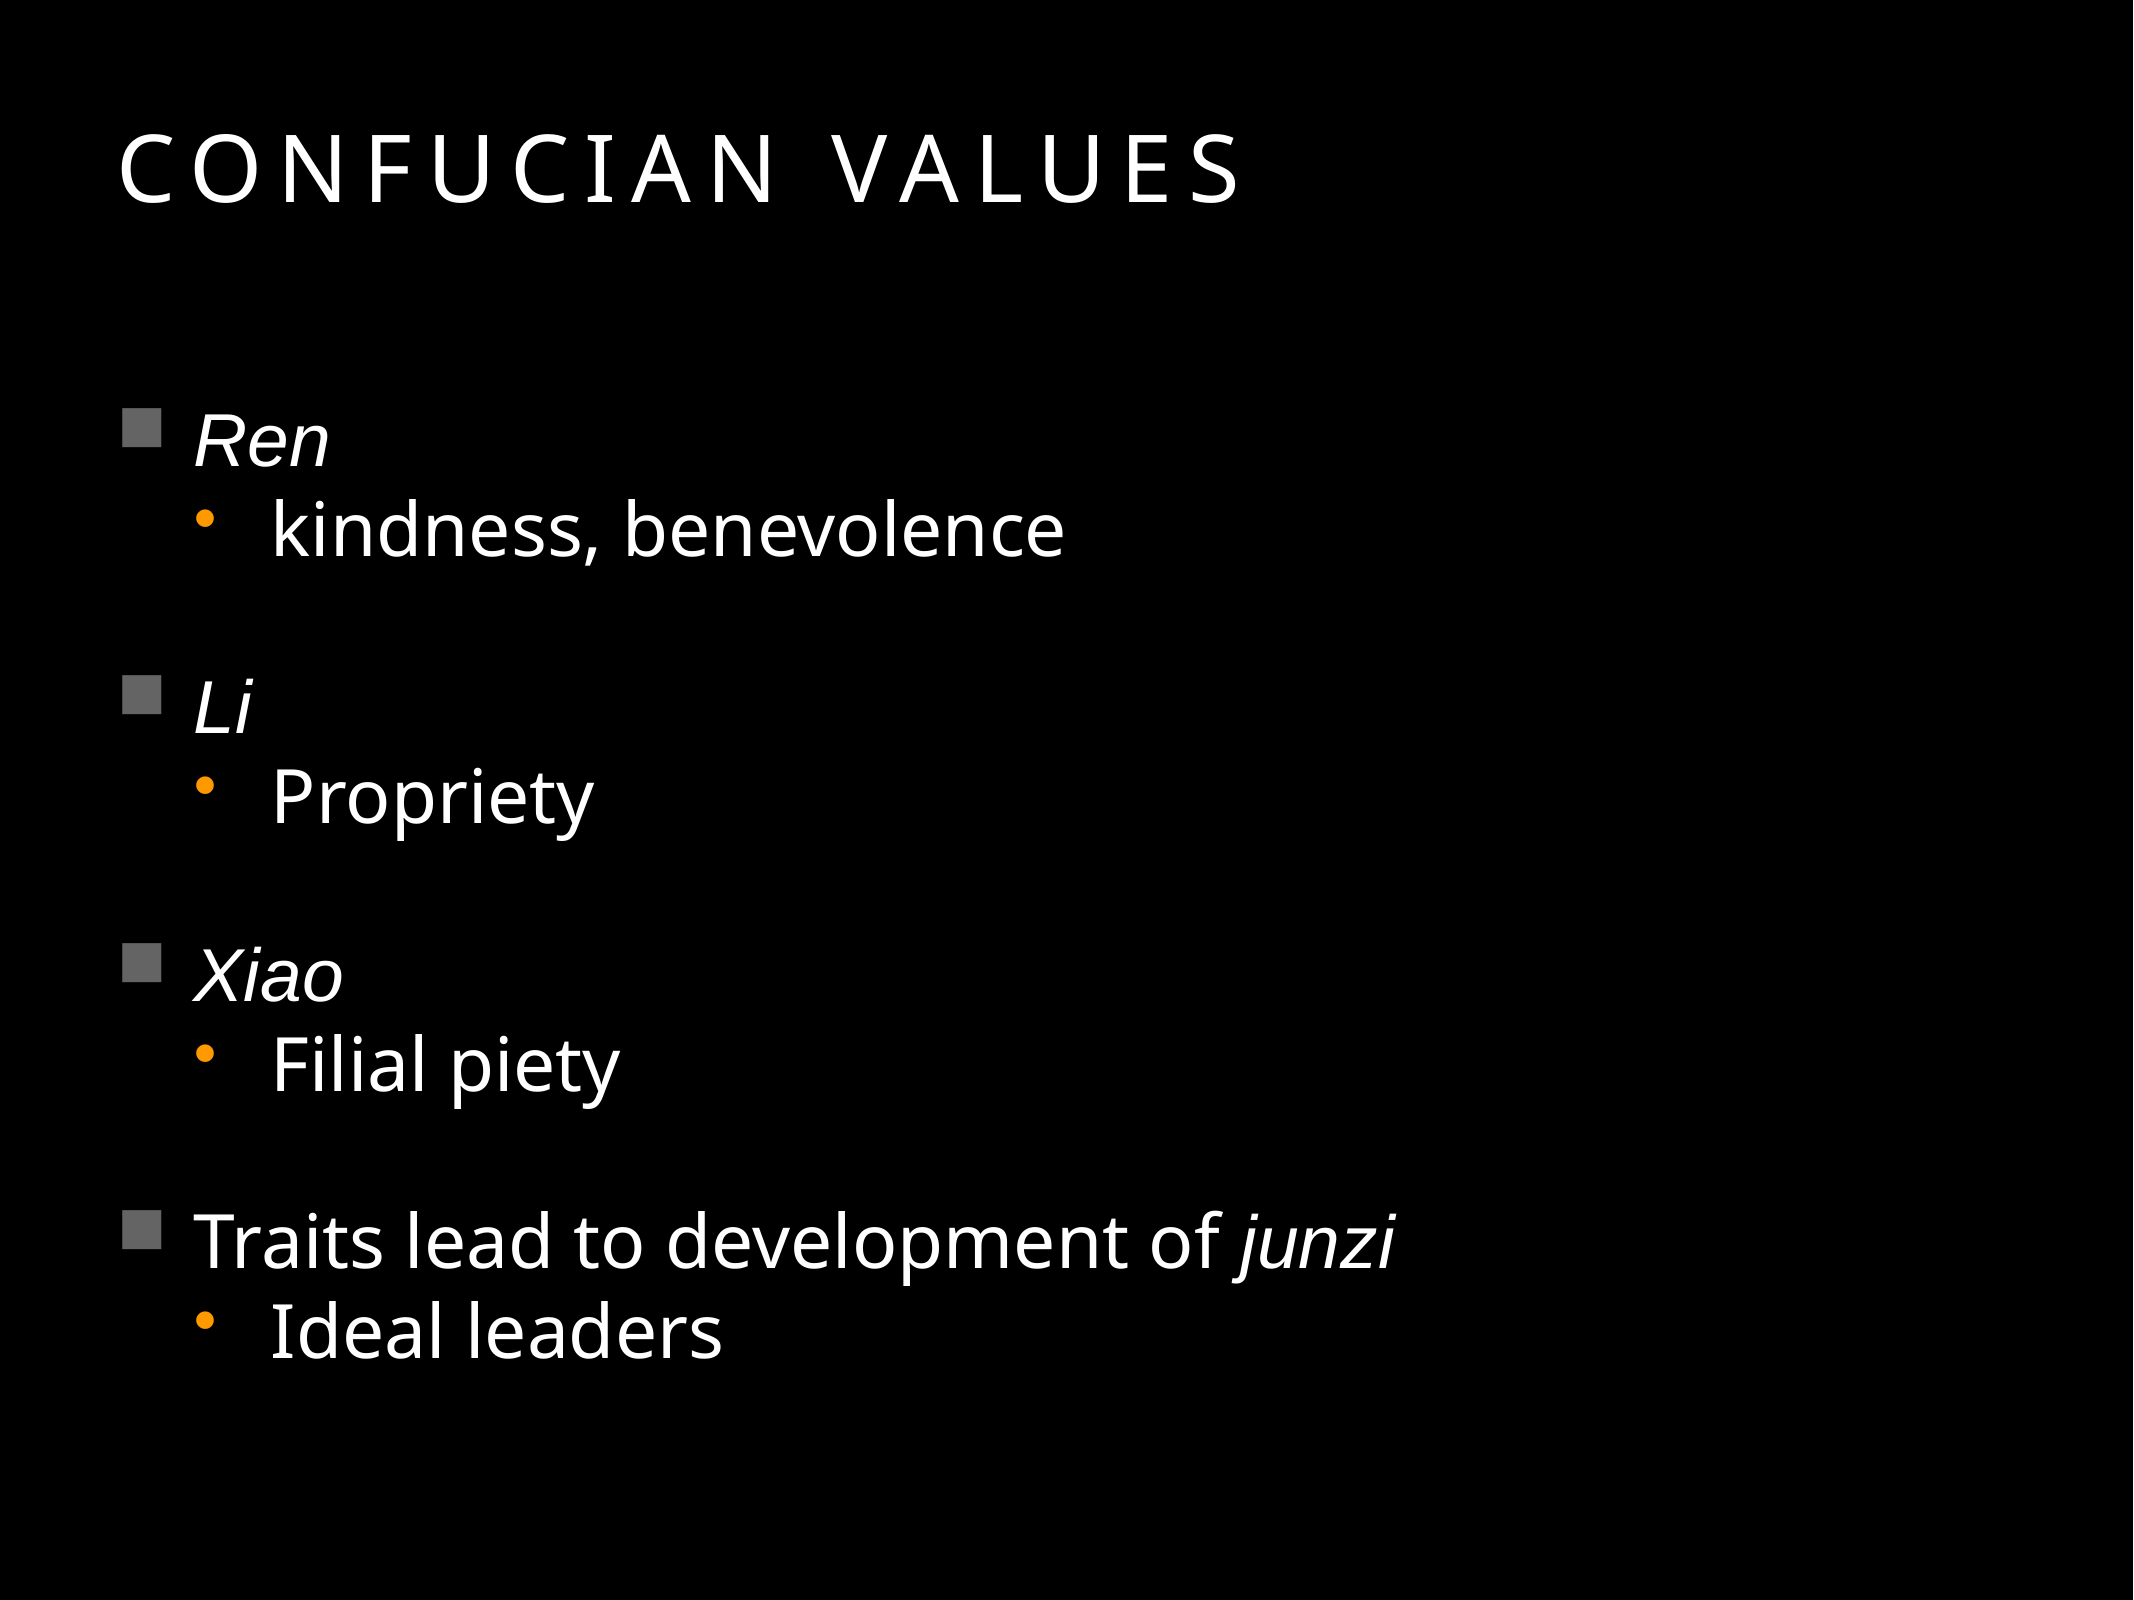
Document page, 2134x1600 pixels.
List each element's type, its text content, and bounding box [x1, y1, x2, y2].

list Ren kindness, benevolence Li Propriety Xiao Filial piety Traits lead to development of junzi Ideal leaders [107, 330, 2026, 1434]
title Confucian Values [107, 99, 2026, 330]
